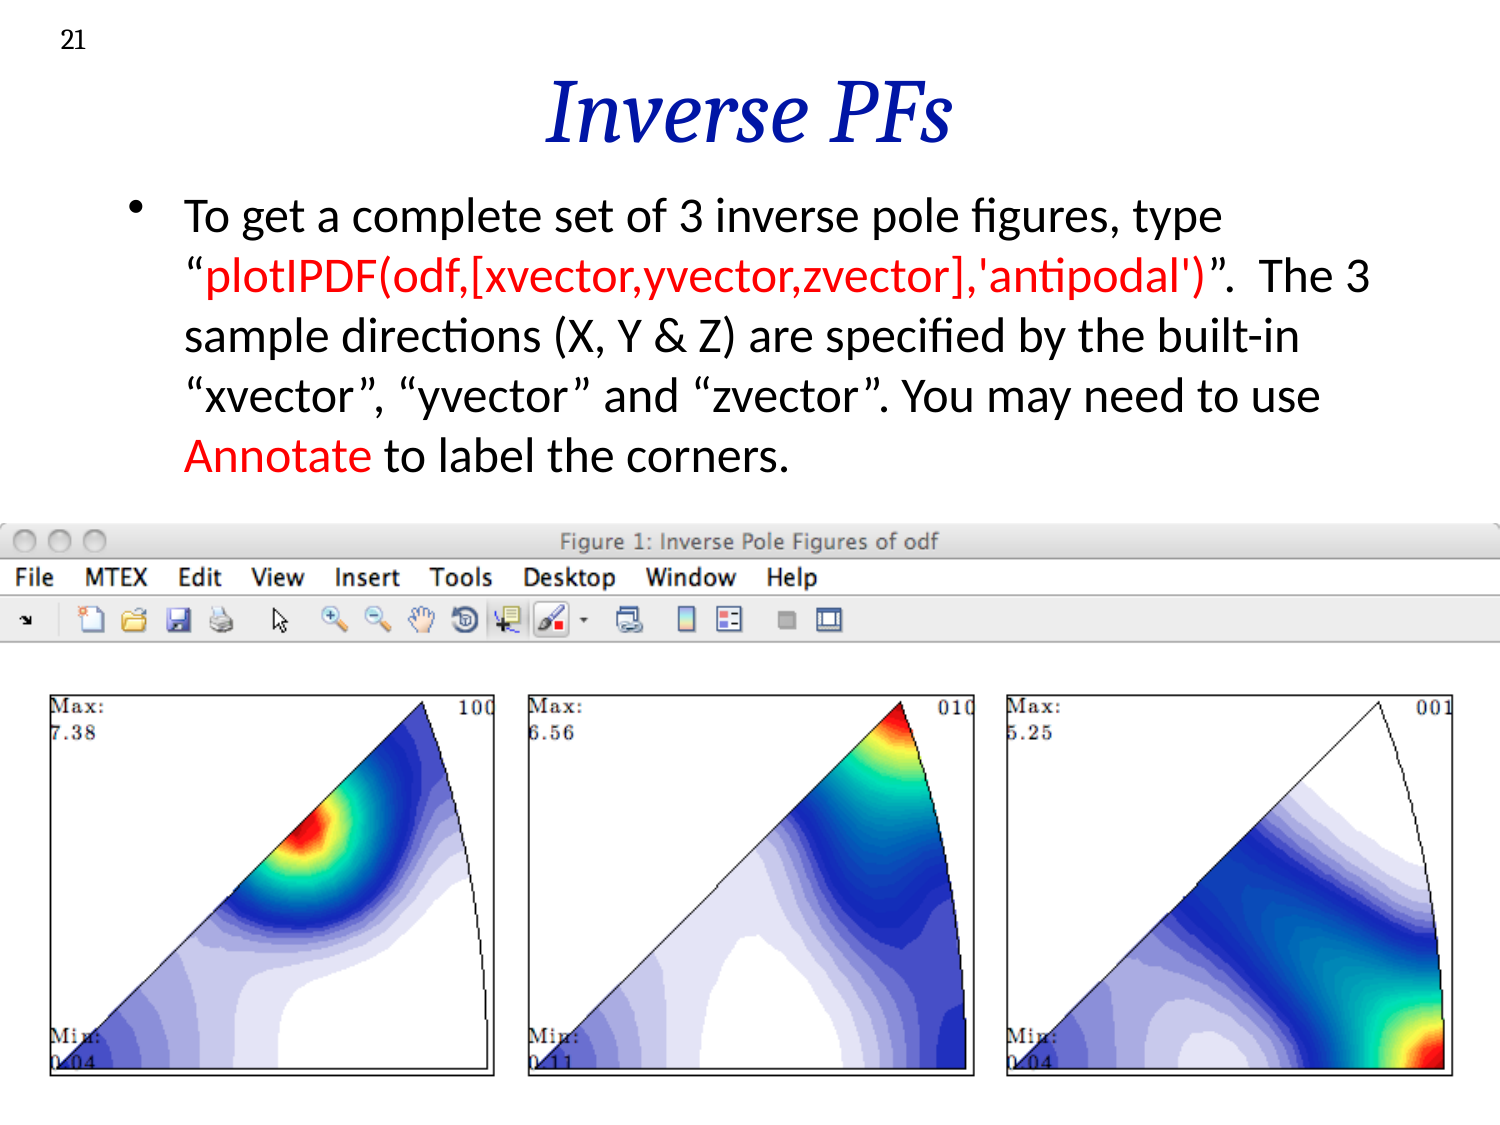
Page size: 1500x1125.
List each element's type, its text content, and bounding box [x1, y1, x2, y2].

slide_number 21 [12, 12, 101, 63]
picture [0, 523, 1500, 1125]
list To get a complete set of 3 inverse pole figures, type “plotIPDF(odf,[xvector,yvector,zvector],'antipodal')”. The 3 sample directions (X, Y & Z) are specified by the built-in “xvector”, “yvector” and “zvector”. You may need to use Annotate to label the corners. [112, 174, 1388, 521]
title Inverse PFs [112, 12, 1388, 174]
